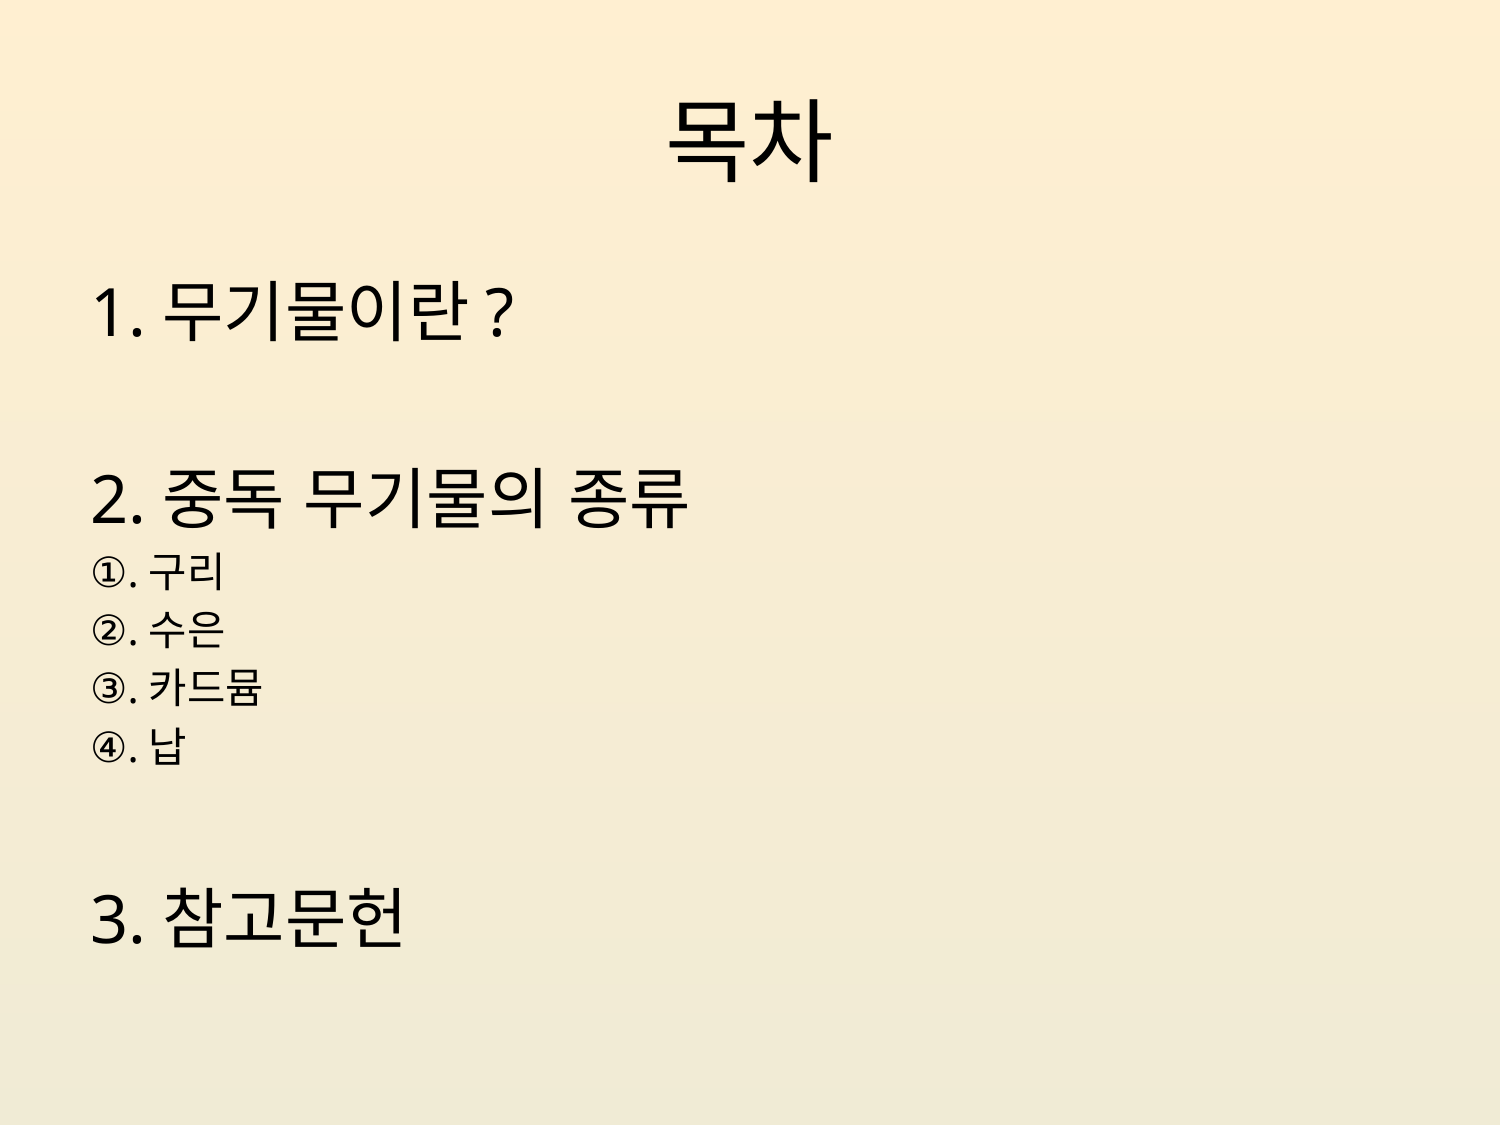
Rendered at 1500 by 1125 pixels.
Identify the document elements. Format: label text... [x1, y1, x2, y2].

list 1.무기물이란? 2.중독 무기물의 종류 ①.구리 ②.수은 ③.카드뮴 ④.납 3.참고문헌 [75, 262, 1425, 997]
title 목차 [75, 45, 1425, 233]
